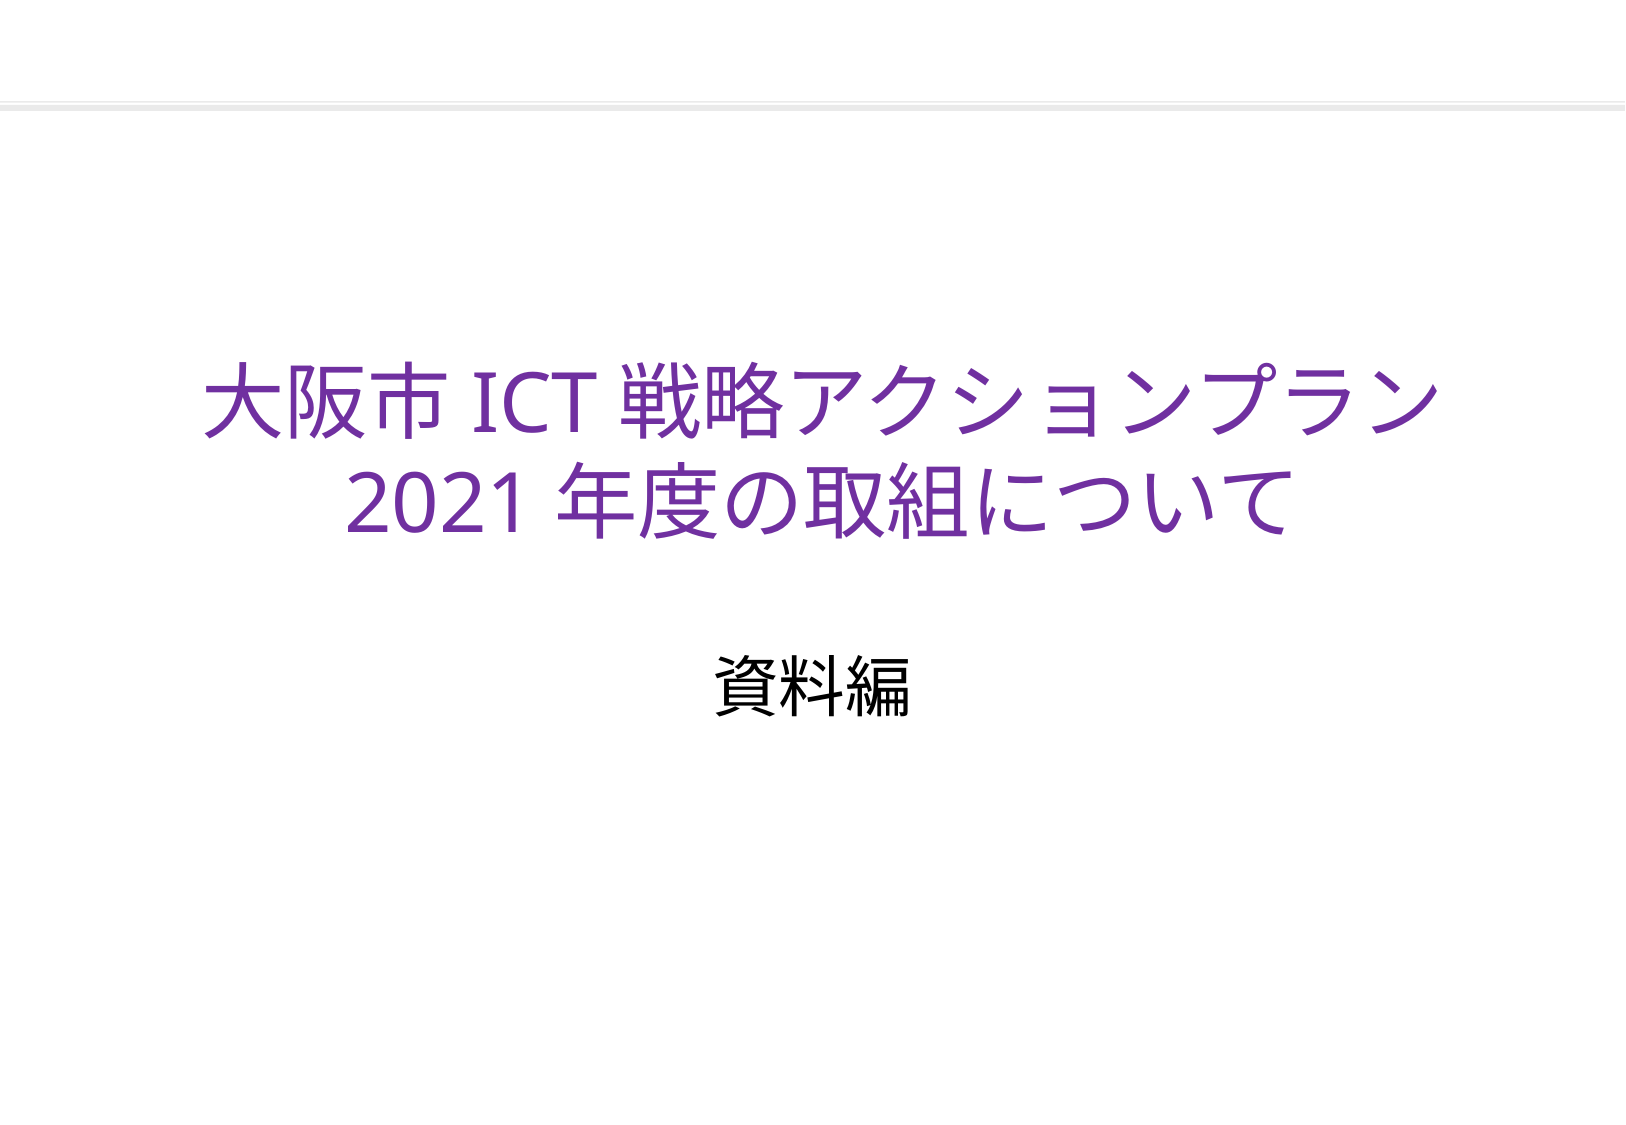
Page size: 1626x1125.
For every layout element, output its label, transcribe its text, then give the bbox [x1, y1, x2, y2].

subtitle 資料編 [243, 637, 1382, 925]
title 大阪市ICT戦略アクションプラン 2021年度の取組について [131, 349, 1514, 591]
